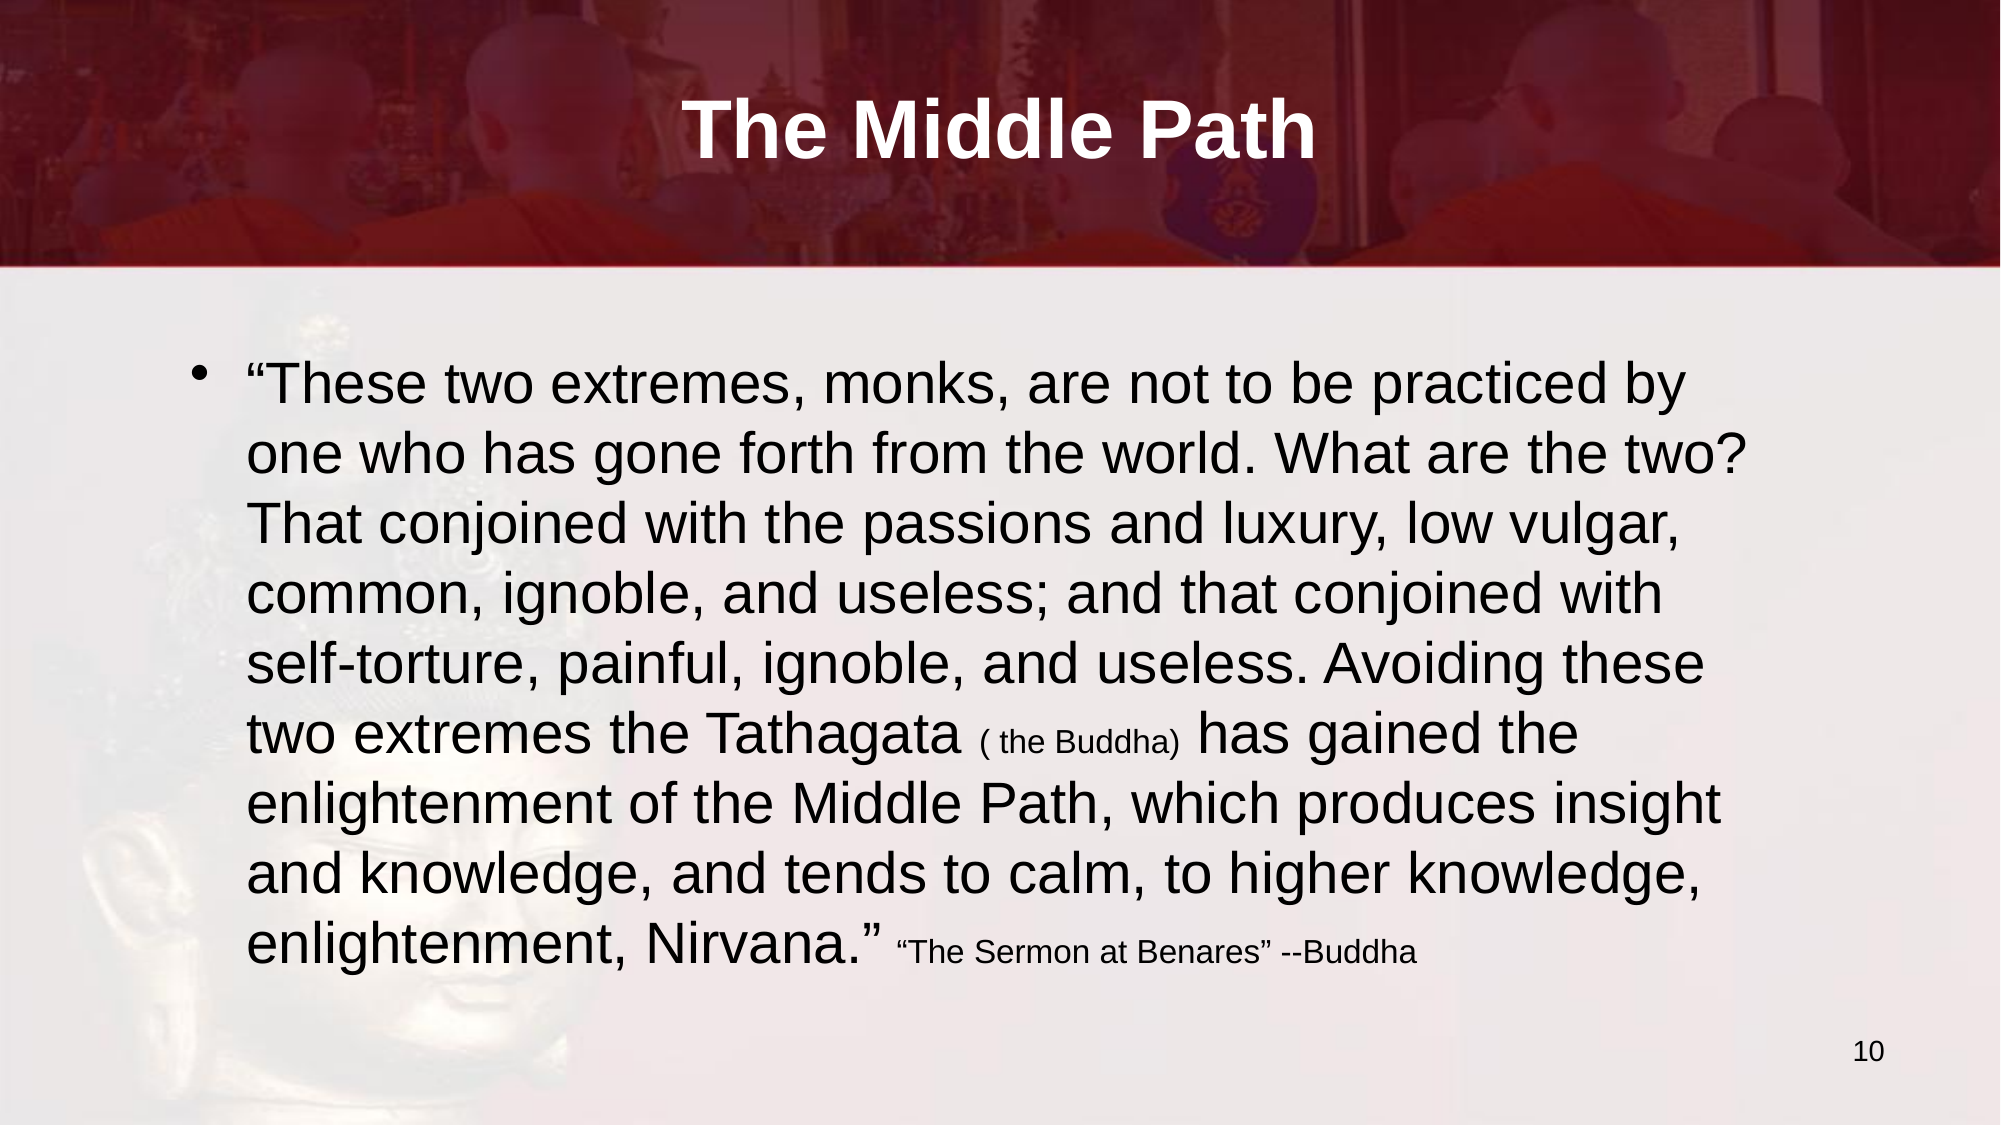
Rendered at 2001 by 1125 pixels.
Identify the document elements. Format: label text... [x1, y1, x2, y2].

list “These two extremes, monks, are not to be practiced by one who has gone forth from the world. What are the two? That conjoined with the passions and luxury, low vulgar, common, ignoble, and useless; and that conjoined with self-torture, painful, ignoble, and useless. Avoiding these two extremes the Tathagata ( the Buddha) has gained the enlightenment of the Middle Path, which produces insight and knowledge, and tends to calm, to higher knowledge, enlightenment, Nirvana.” “The Sermon at Benares” --Buddha [174, 337, 1800, 1000]
title The Middle Path [0, 56, 2000, 194]
picture [0, 0, 2001, 1125]
slide_number 10 [1433, 1024, 1901, 1103]
